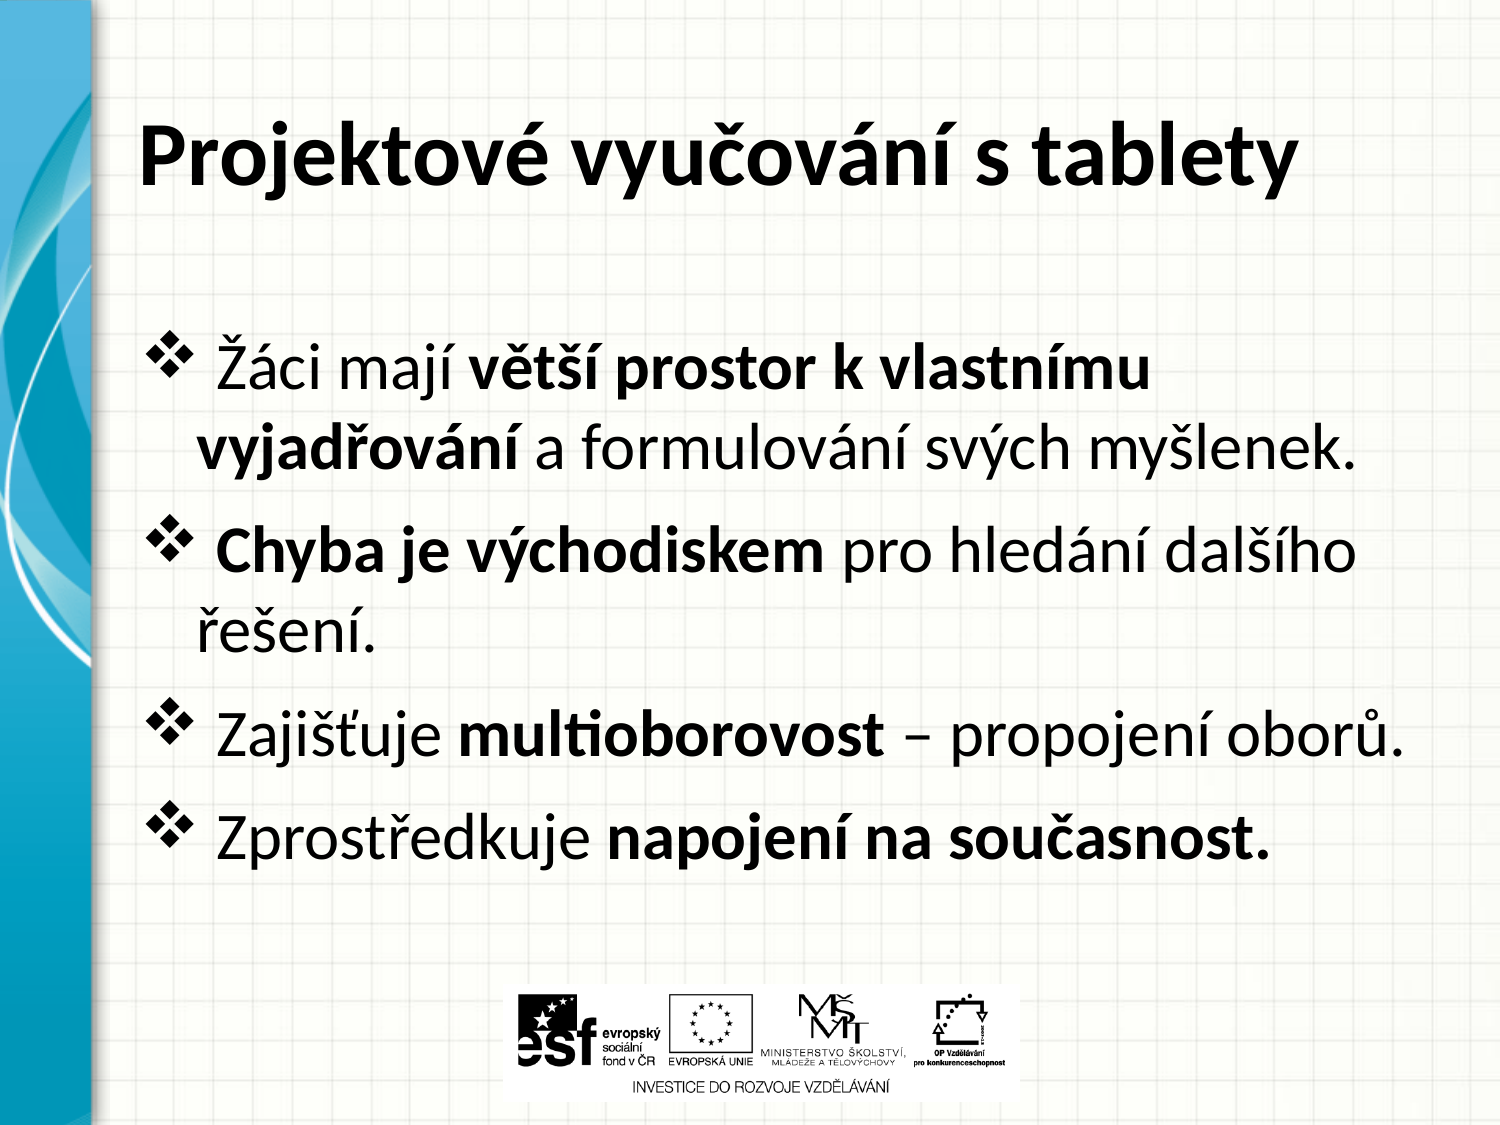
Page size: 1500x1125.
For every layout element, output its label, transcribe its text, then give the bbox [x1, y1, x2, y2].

title Projektové vyučování s tablety [123, 54, 1449, 243]
list Žáci mají větší prostor k vlastnímu vyjadřování a formulování svých myšlenek. Chyba je východiskem pro hledání dalšího řešení. Zajišťuje multioborovost – propojení oborů. Zprostředkuje napojení na současnost. [125, 261, 1450, 967]
picture [0, 0, 1500, 1125]
